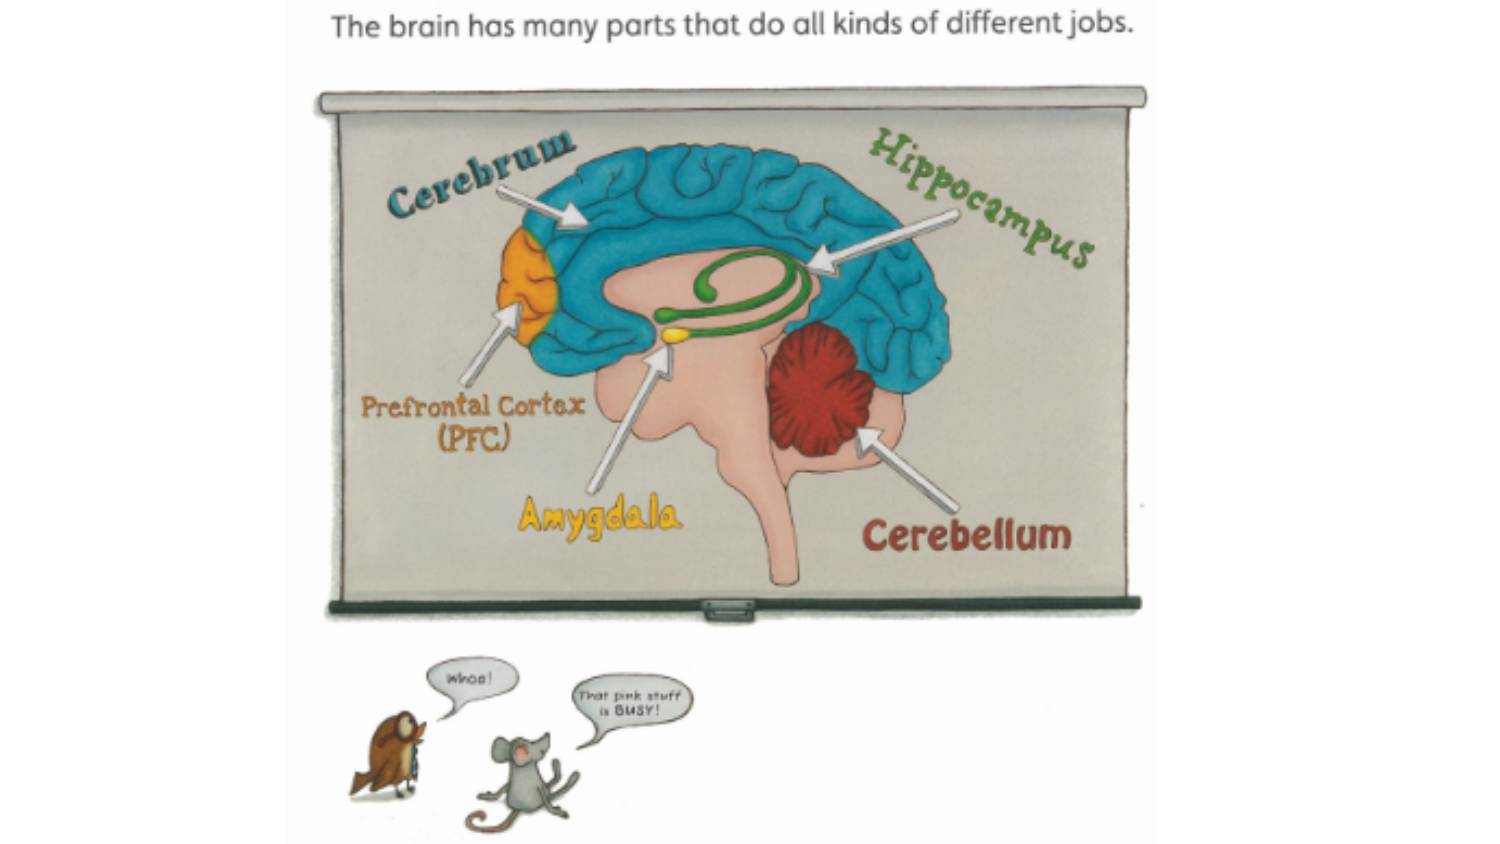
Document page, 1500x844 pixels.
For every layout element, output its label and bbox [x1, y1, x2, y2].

picture [285, 0, 1156, 844]
